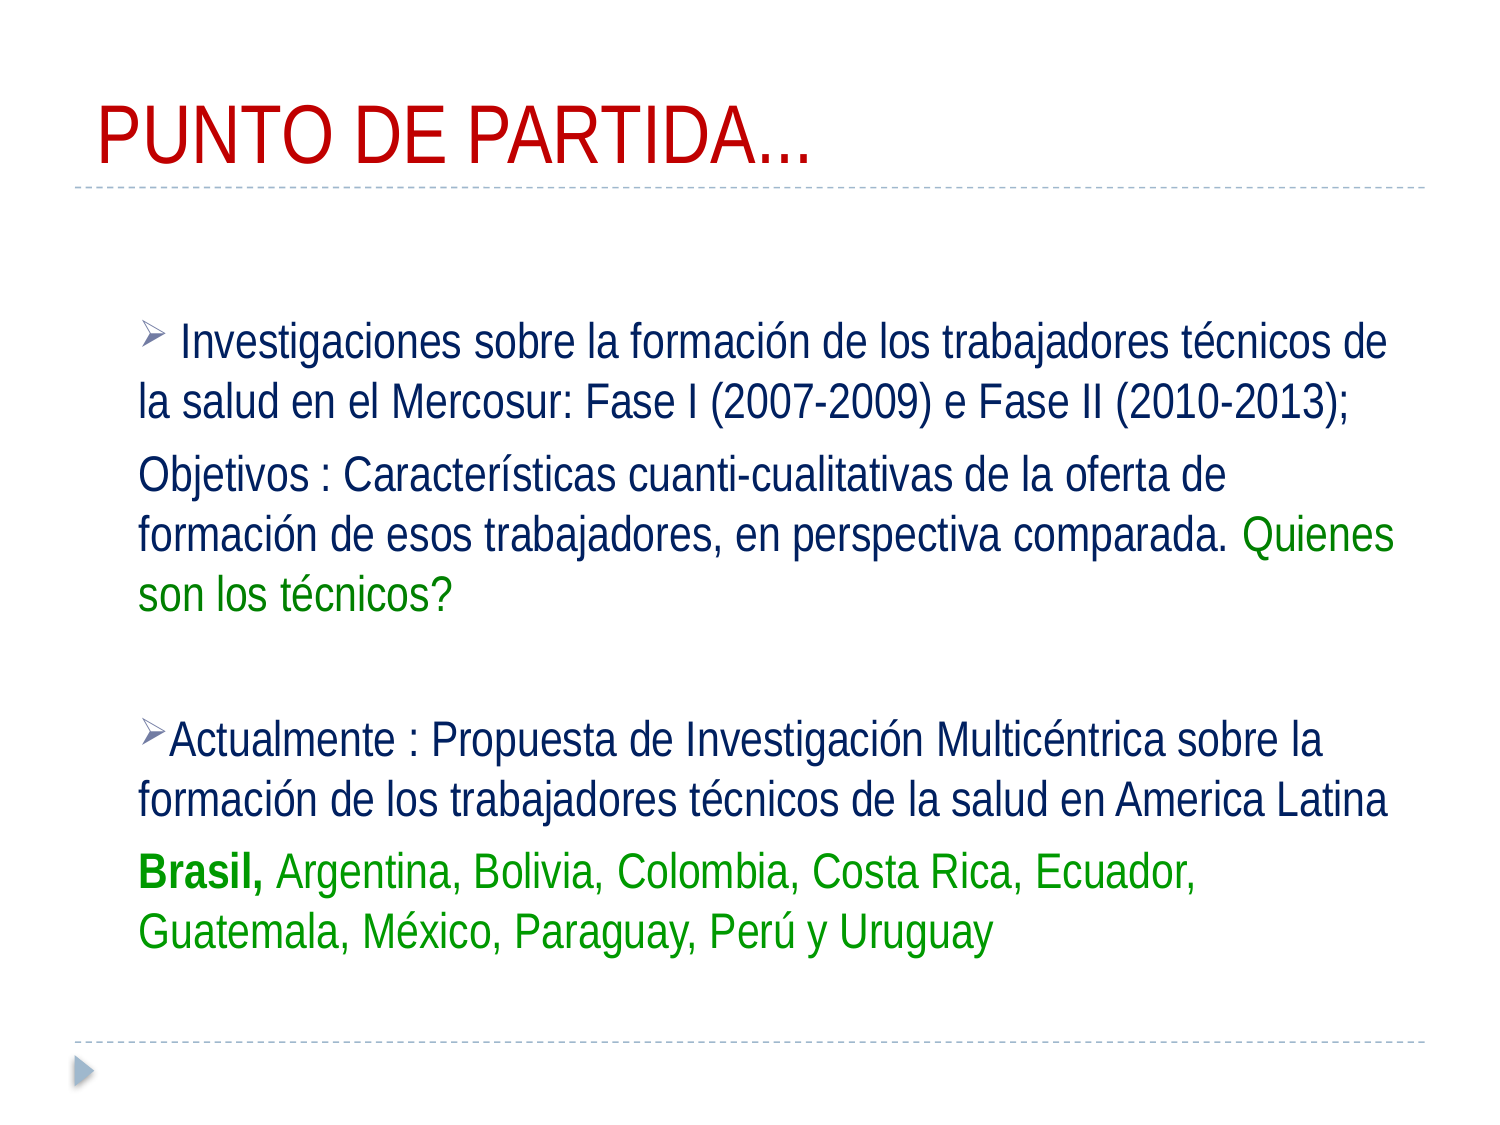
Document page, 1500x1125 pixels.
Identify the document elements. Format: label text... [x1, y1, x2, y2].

title PUNTO DE PARTIDA... [82, 0, 876, 188]
list Investigaciones sobre la formación de los trabajadores técnicos de la salud en el Mercosur: Fase I (2007-2009) e Fase II (2010-2013); Objetivos : Características cuanti-cualitativas de la oferta de formación de esos trabajadores, en perspectiva comparada. Quienes son los técnicos? Actualmente : Propuesta de Investigación Multicéntrica sobre la formación de los trabajadores técnicos de la salud en America Latina Brasil, Argentina, Bolivia, Colombia, Costa Rica, Ecuador, Guatemala, México, Paraguay, Perú y Uruguay [105, 301, 1418, 1080]
